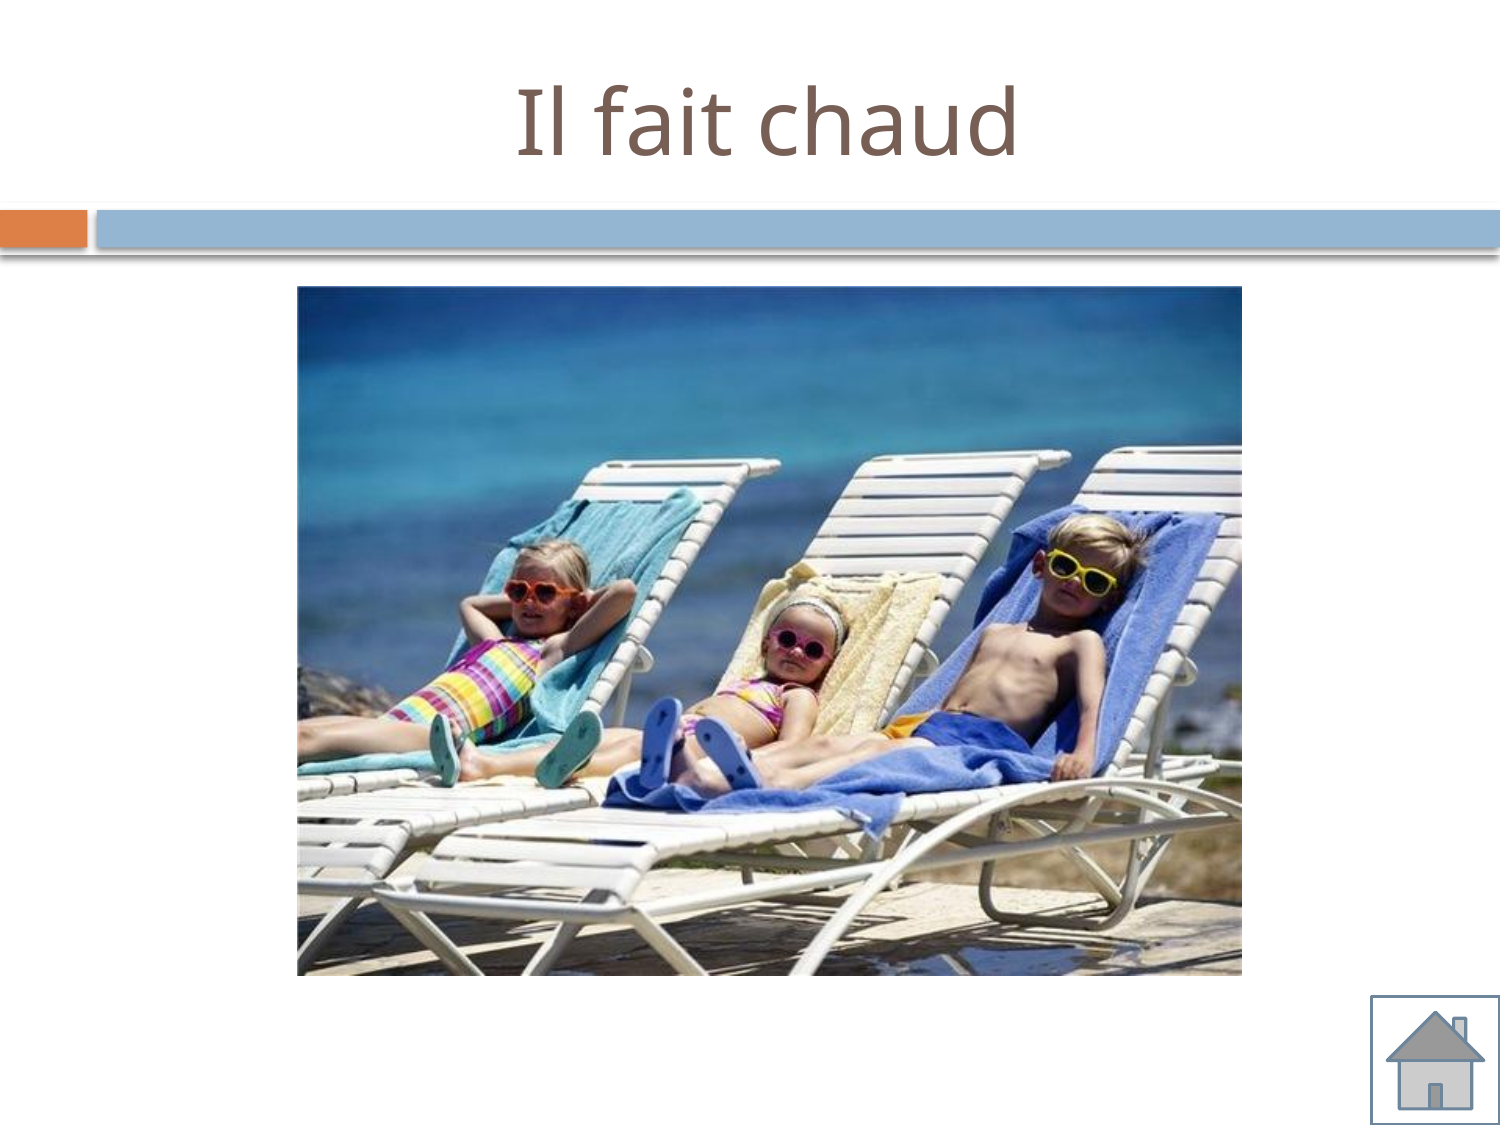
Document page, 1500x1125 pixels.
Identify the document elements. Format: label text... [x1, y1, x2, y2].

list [297, 286, 1242, 976]
text_box [1370, 995, 1500, 1125]
title Il fait chaud [100, 37, 1438, 200]
